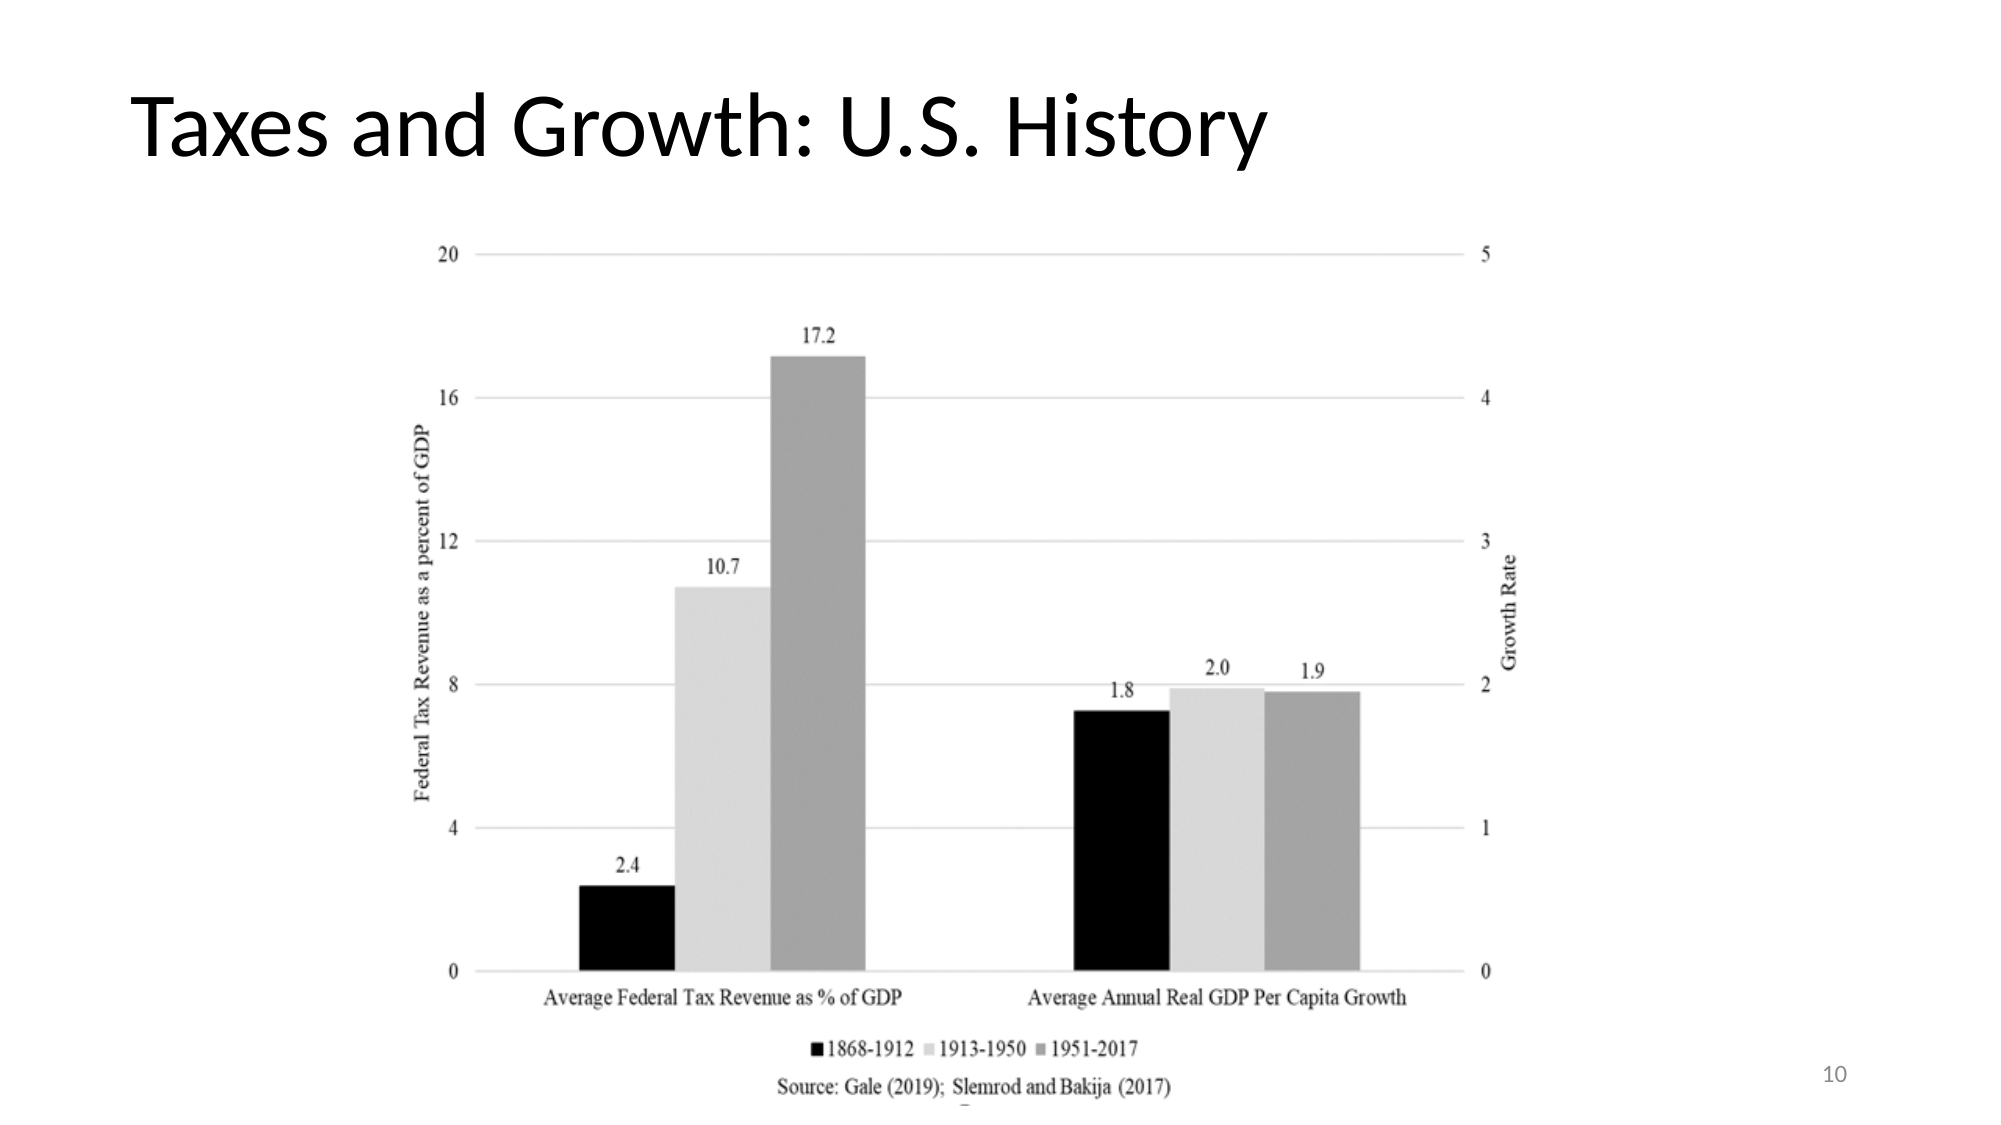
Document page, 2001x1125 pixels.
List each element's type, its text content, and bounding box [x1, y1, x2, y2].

picture [403, 238, 1532, 1106]
slide_number 10 [1532, 1042, 1863, 1103]
title Taxes and Growth: U.S. History [115, 17, 1841, 236]
